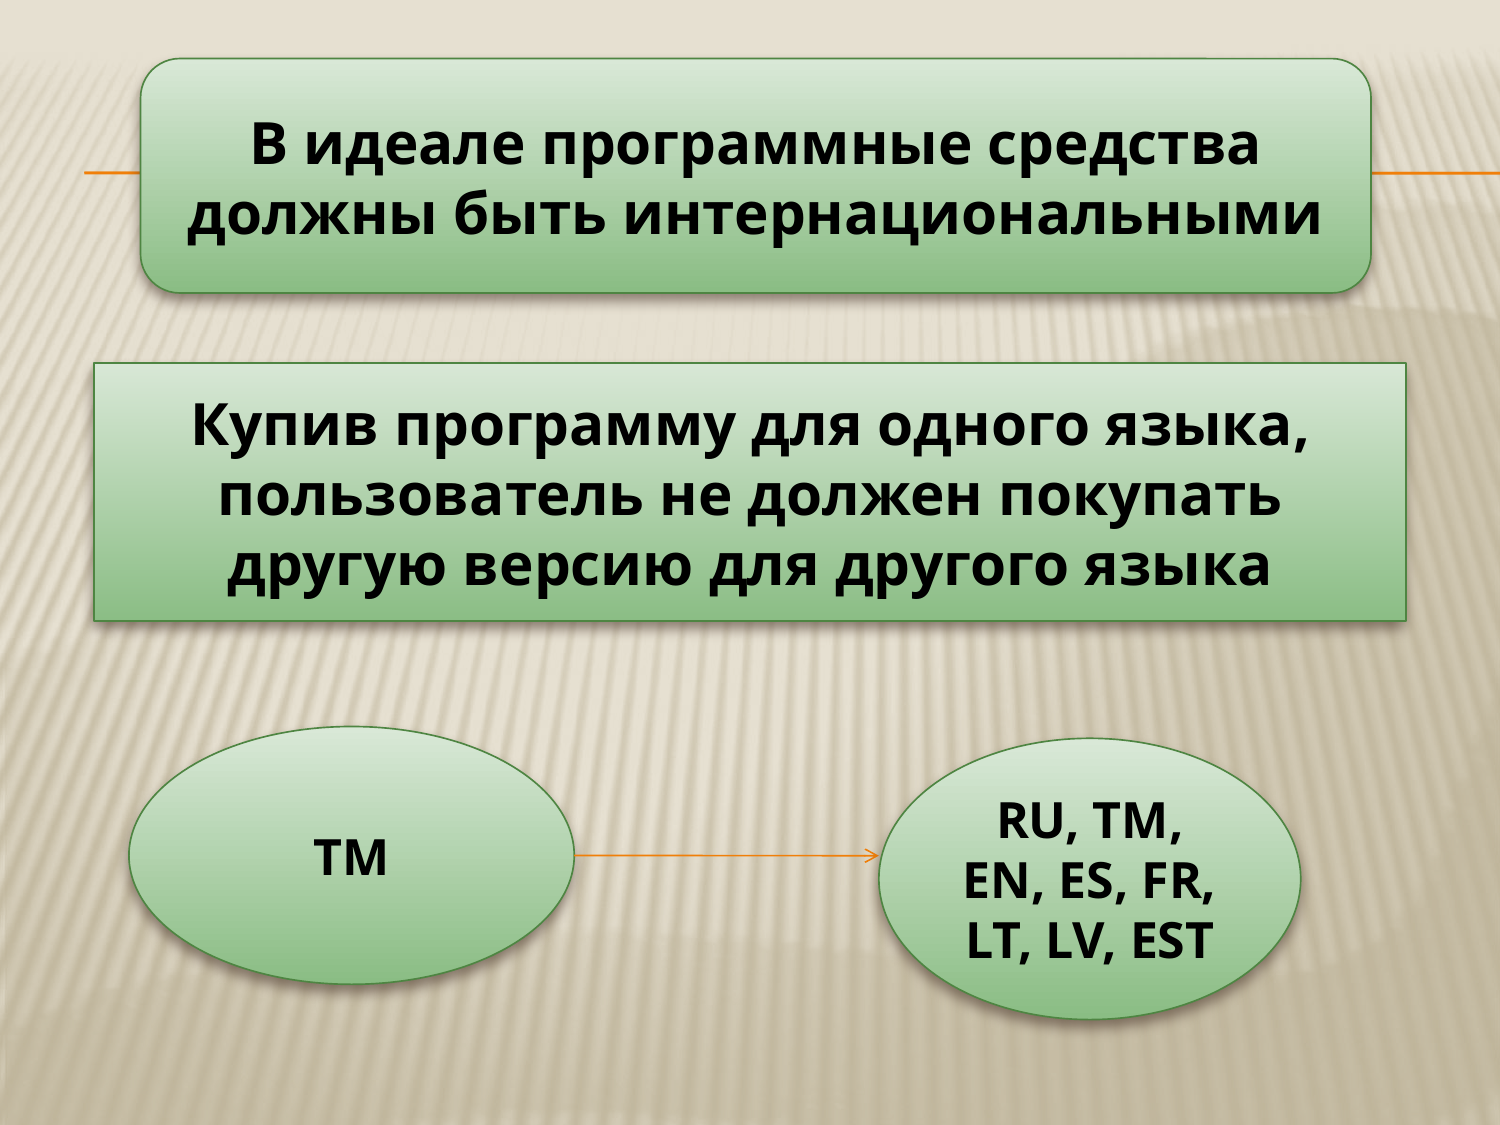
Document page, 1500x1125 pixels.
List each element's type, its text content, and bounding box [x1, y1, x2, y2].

text_box Купив программу для одного языка, пользователь не должен покупать другую версию для другого языка [93, 362, 1407, 622]
text_box TM [128, 725, 576, 986]
text_box RU, TM, EN, ES, FR, LT, LV, EST [878, 737, 1302, 1021]
text_box В идеале программные средства должны быть интернациональными [139, 57, 1372, 294]
